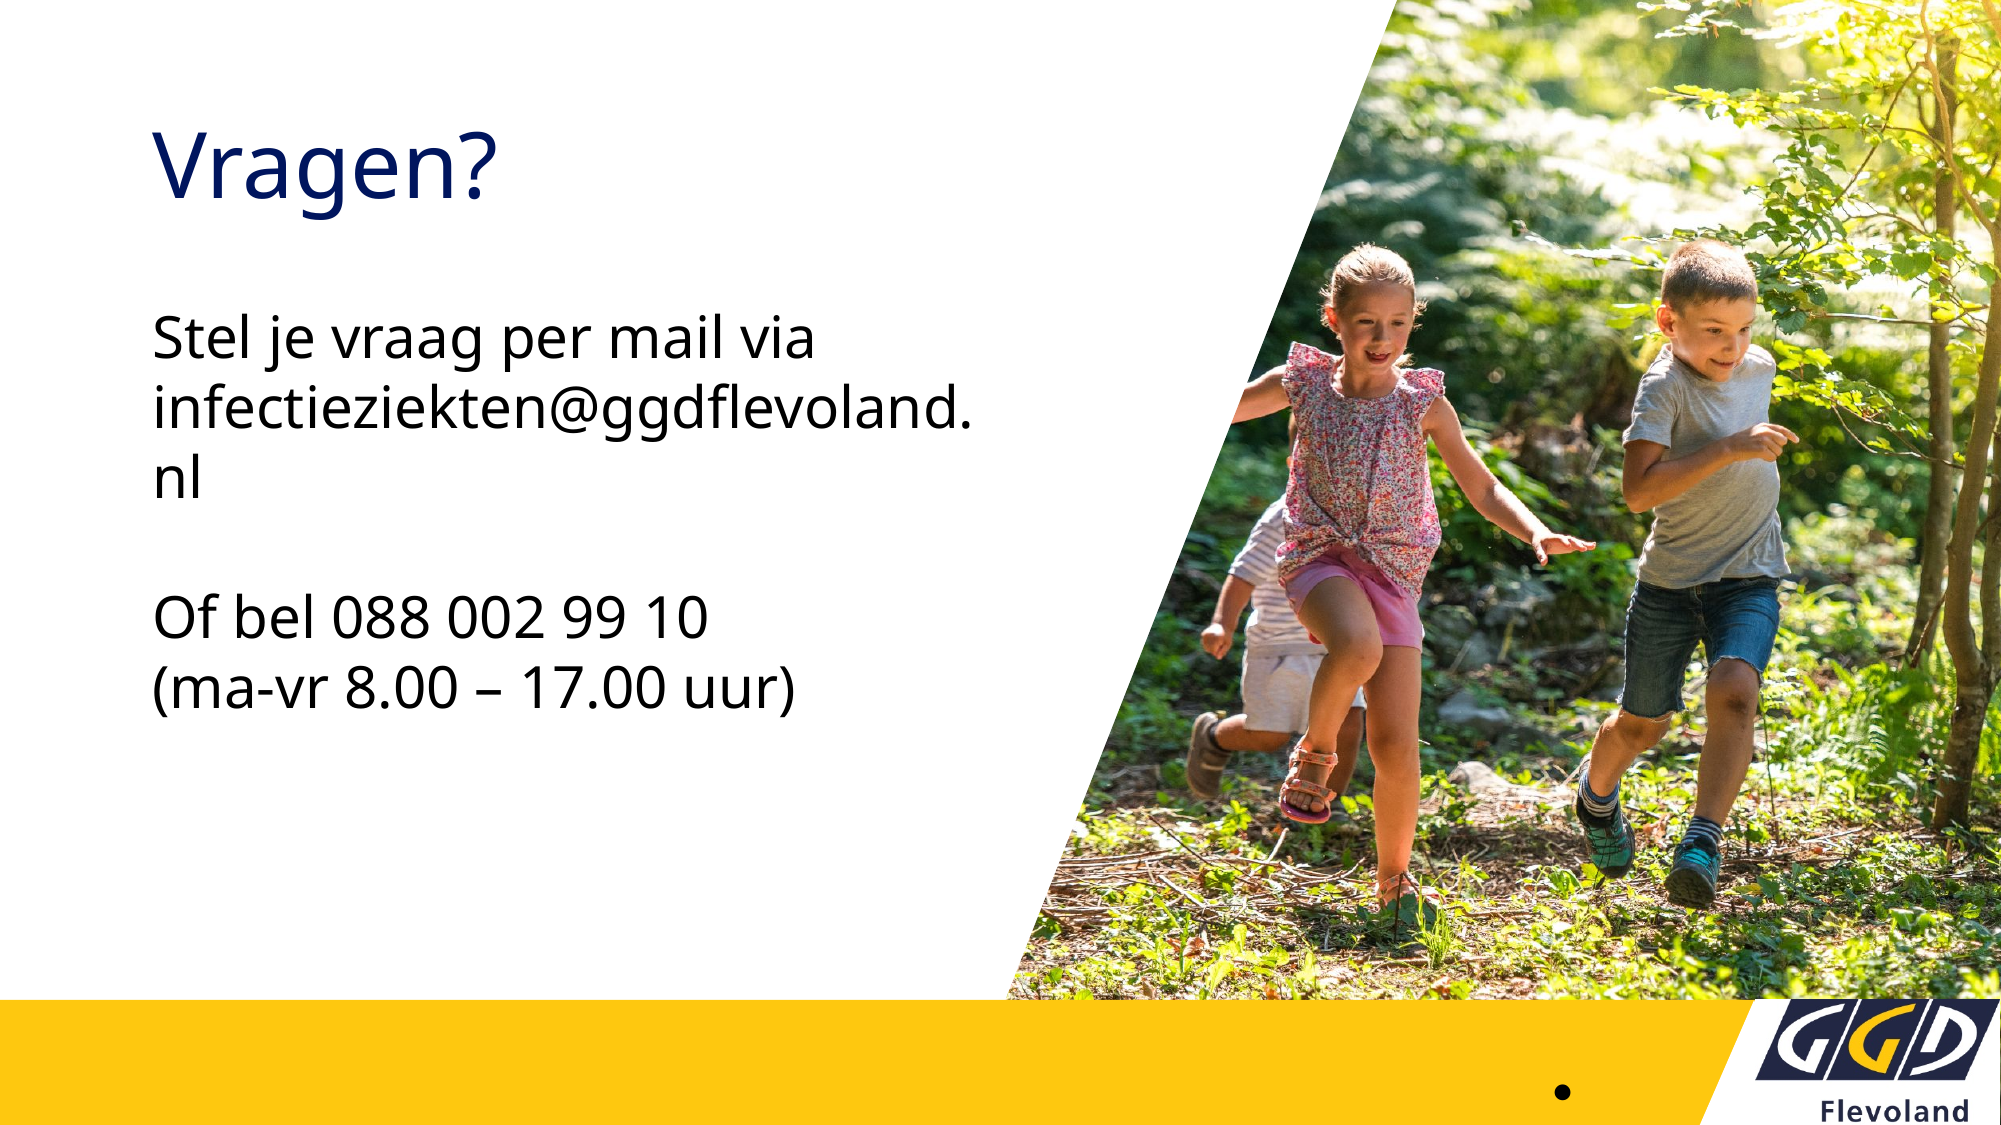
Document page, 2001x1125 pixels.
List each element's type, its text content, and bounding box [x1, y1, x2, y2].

text_box [0, 0, 956, 1125]
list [1755, 999, 2000, 1125]
text_box Stel je vraag per mail via infectieziekten@ggdflevoland.nl Of bel 088 002 99 10 (ma-vr 8.00 – 17.00 uur) [137, 293, 956, 728]
picture [956, 0, 2001, 1125]
